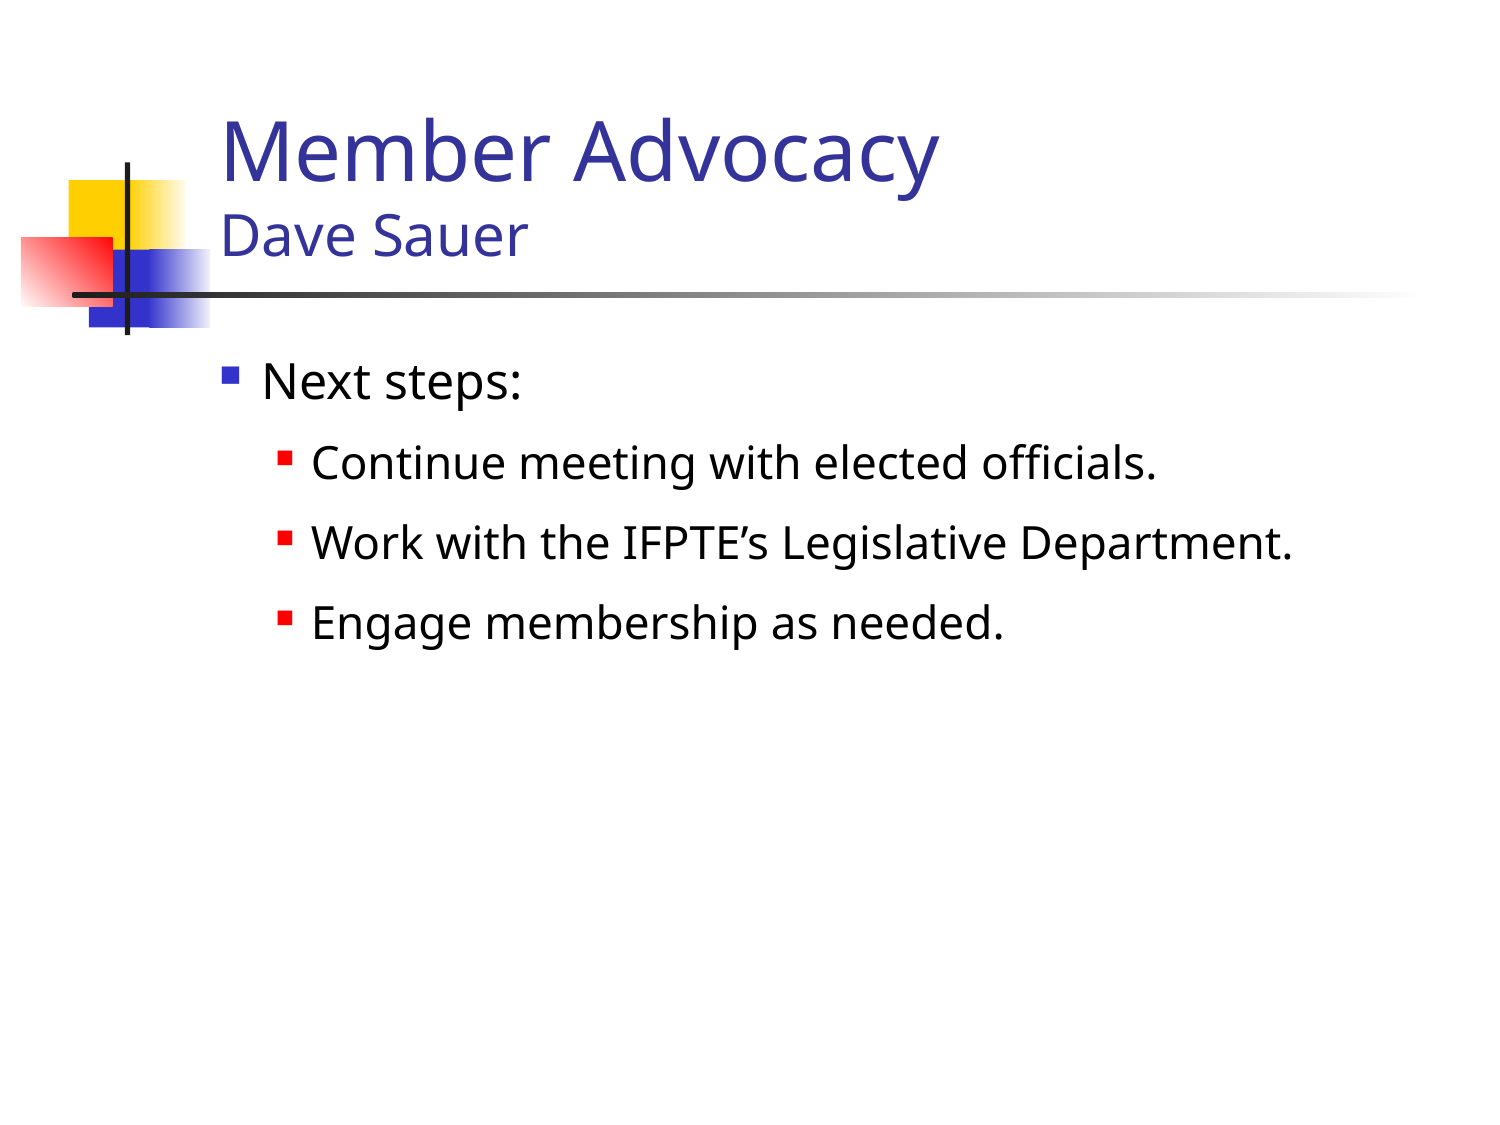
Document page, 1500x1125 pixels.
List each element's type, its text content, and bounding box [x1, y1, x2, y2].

text_box Member Advocacy Dave Sauer [204, 53, 1405, 276]
list Next steps: Continue meeting with elected officials. Work with the IFPTE’s Legislative Department. Engage membership as needed. [204, 341, 1348, 1073]
